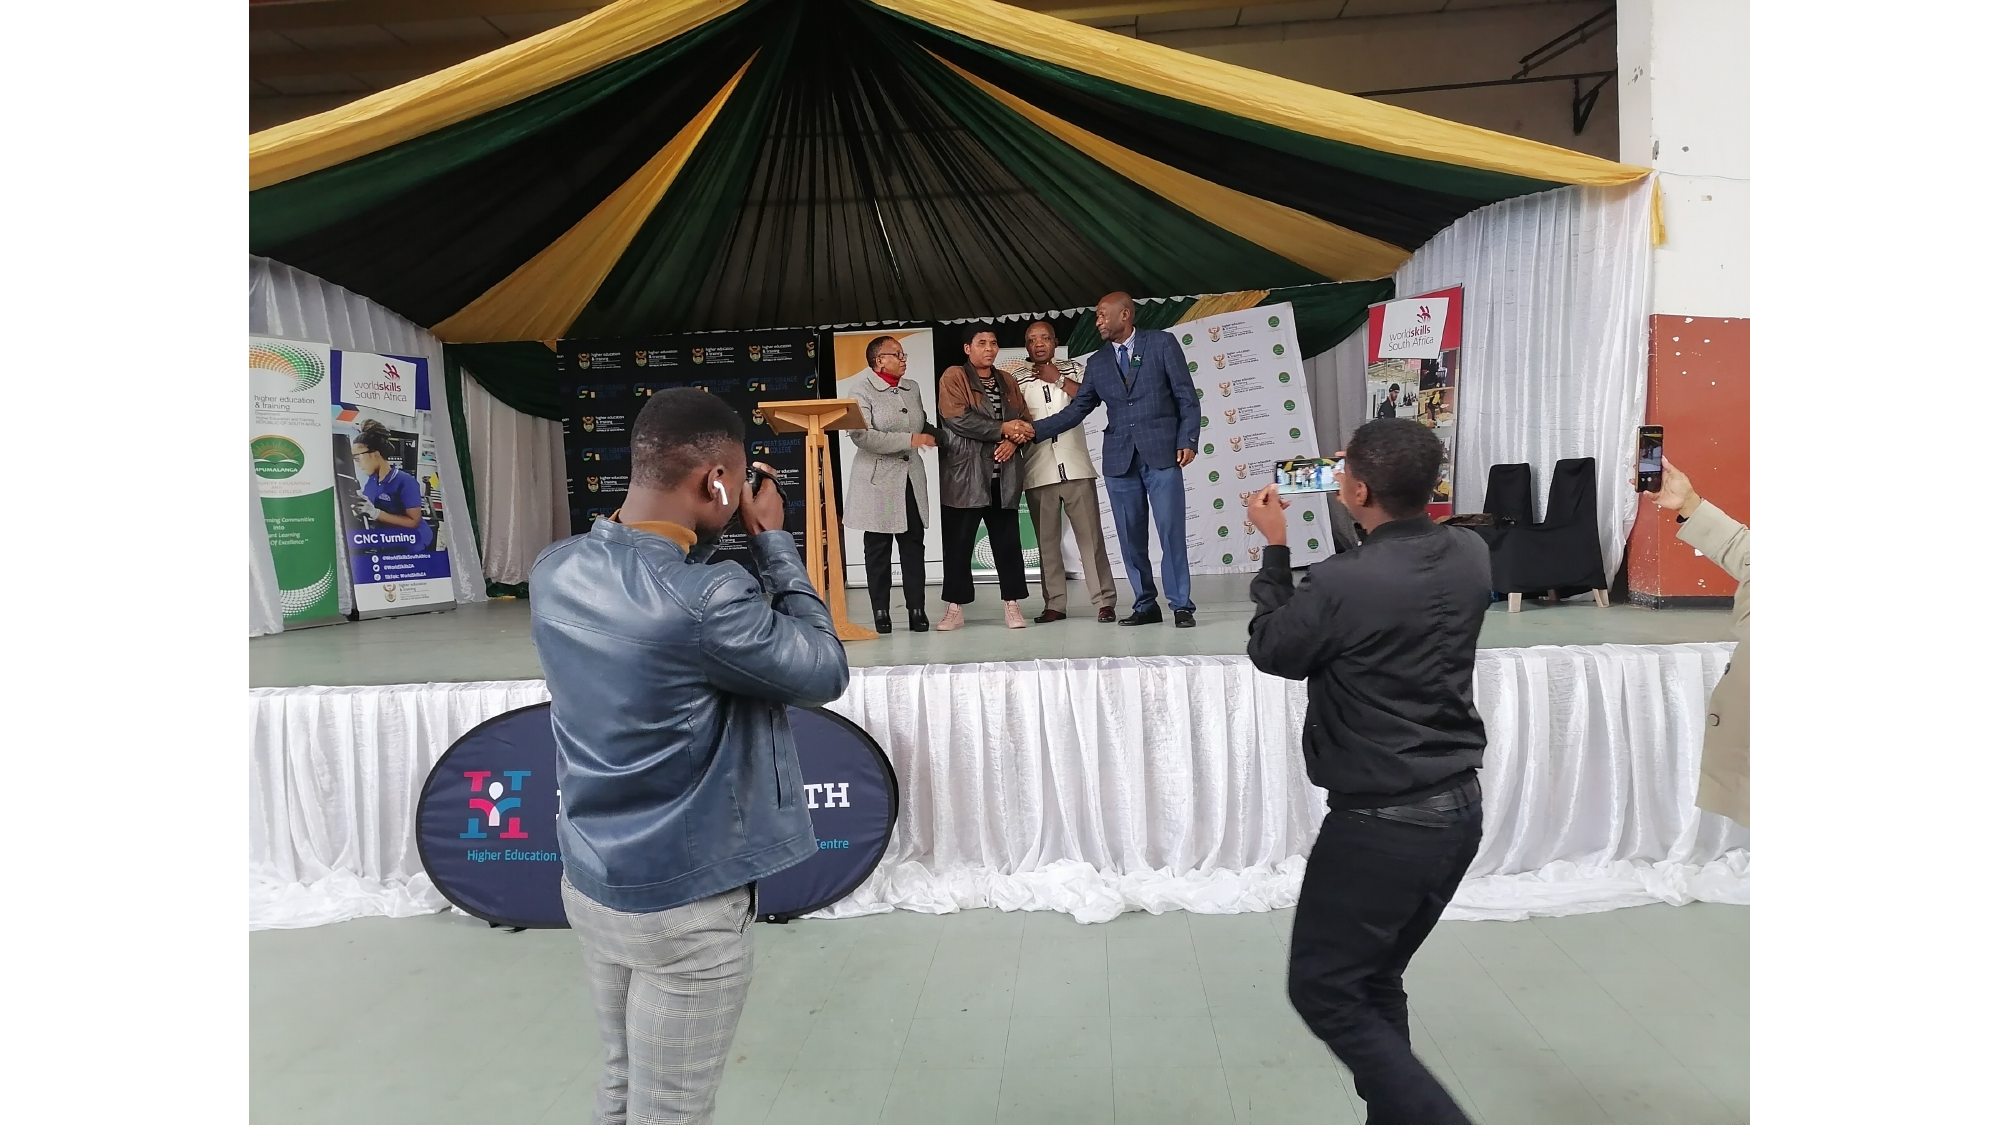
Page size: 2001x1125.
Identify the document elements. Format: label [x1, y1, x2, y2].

picture [249, 0, 1750, 1125]
